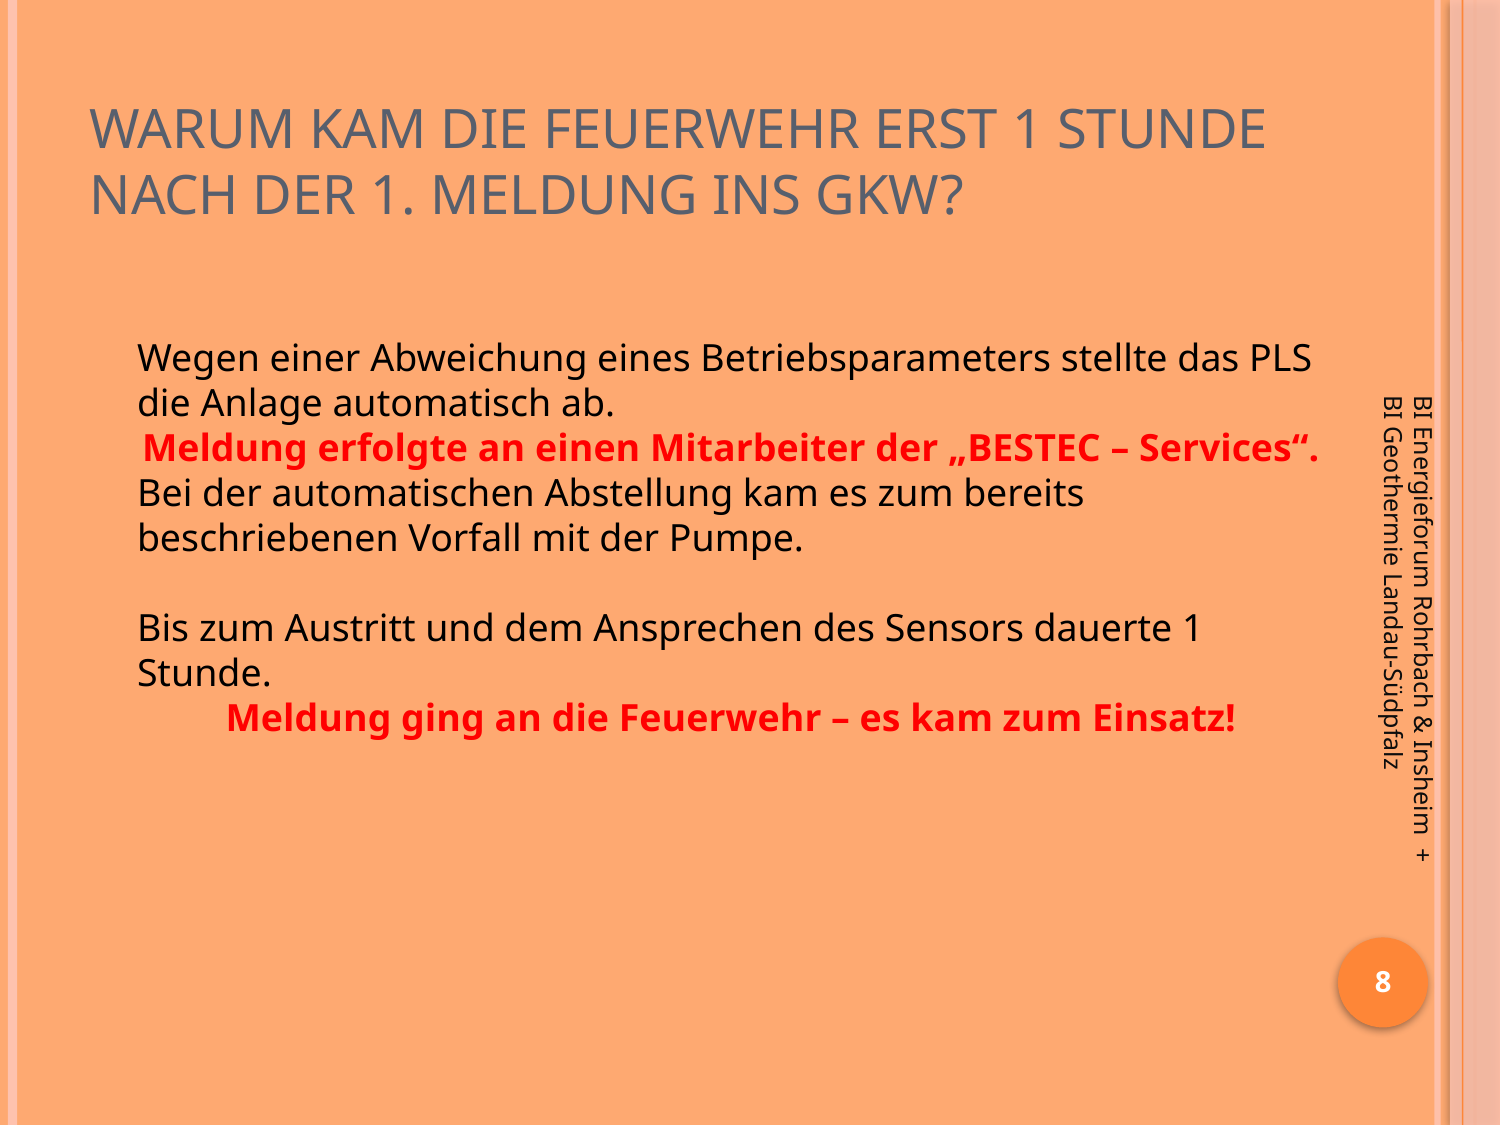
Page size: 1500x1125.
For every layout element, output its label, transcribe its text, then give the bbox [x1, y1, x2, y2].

footer BI Energieforum Rohrbach & Insheim + BI Geothermie Landau-Südpfalz [1379, 380, 1440, 906]
slide_number 8 [1333, 940, 1434, 1027]
text_box Wegen einer Abweichung eines Betriebsparameters stellte das PLS die Anlage automatisch ab. Meldung erfolgte an einen Mitarbeiter der „BESTEC – Services“. Bei der automatischen Abstellung kam es zum bereits beschriebenen Vorfall mit der Pumpe. Bis zum Austritt und dem Ansprechen des Sensors dauerte 1 Stunde. Meldung ging an die Feuerwehr – es kam zum Einsatz! [122, 326, 1341, 746]
title Warum kam die Feuerwehr erst 1 Stunde nach der 1. Meldung ins GKW? [75, 45, 1300, 233]
